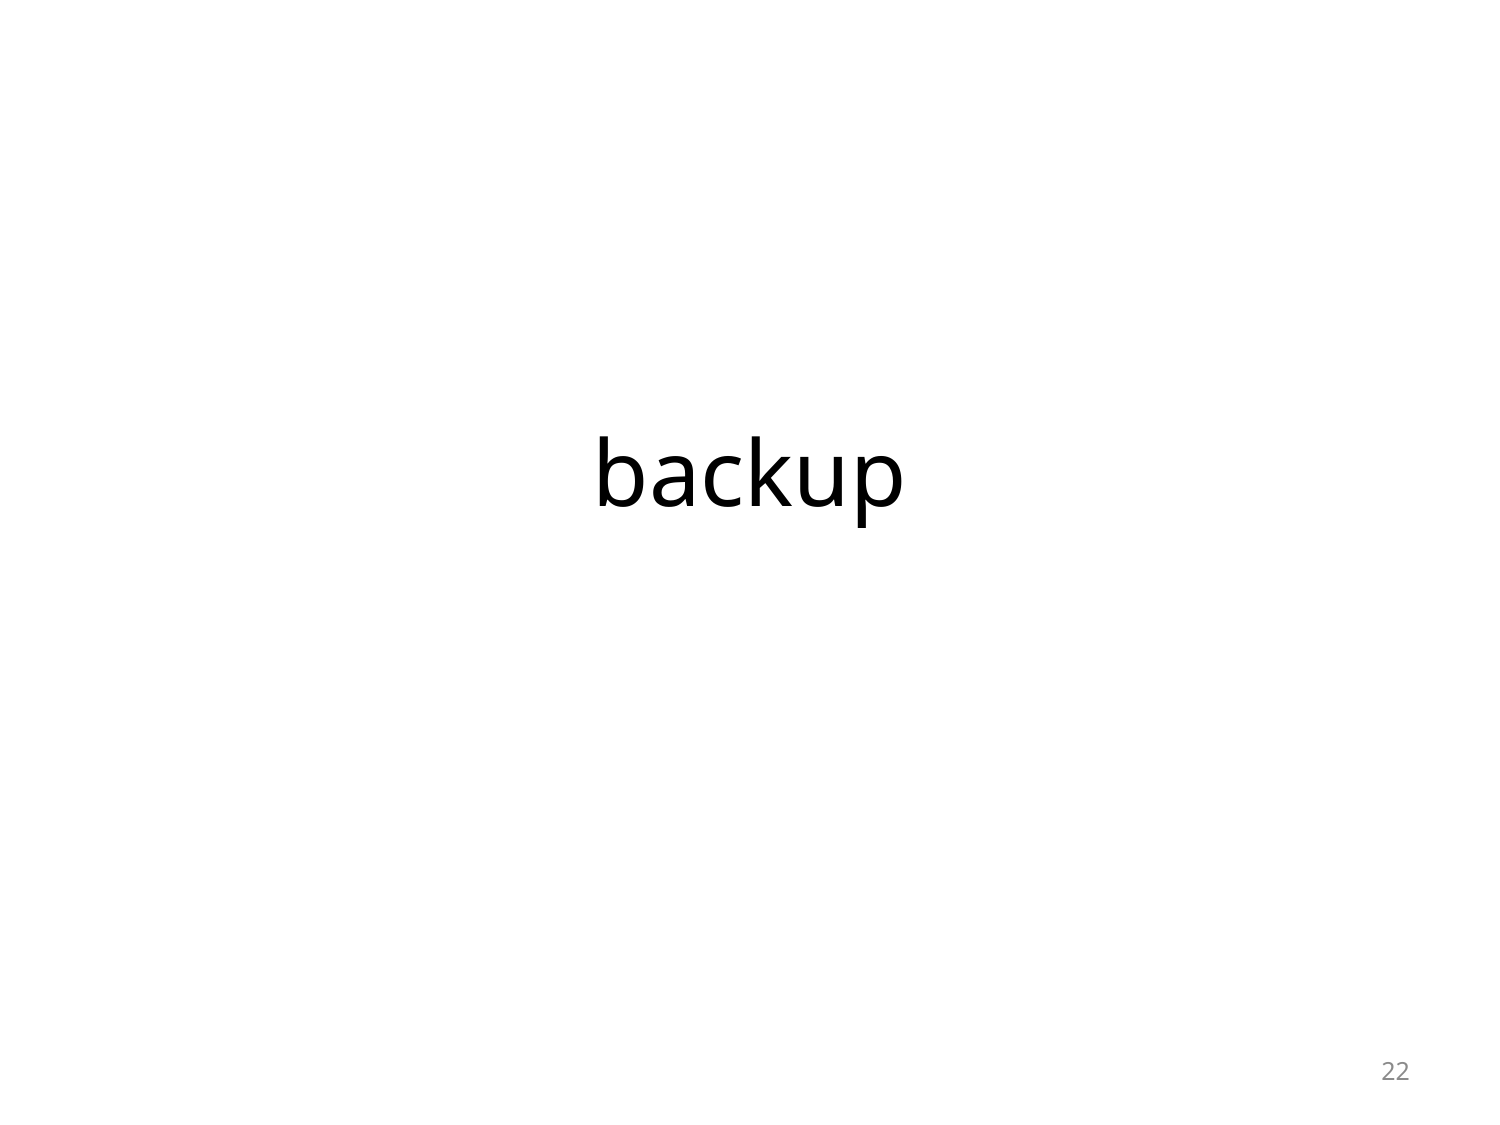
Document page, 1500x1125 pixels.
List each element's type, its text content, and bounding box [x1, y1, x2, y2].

slide_number 22 [1074, 1042, 1425, 1103]
title backup [112, 349, 1388, 591]
